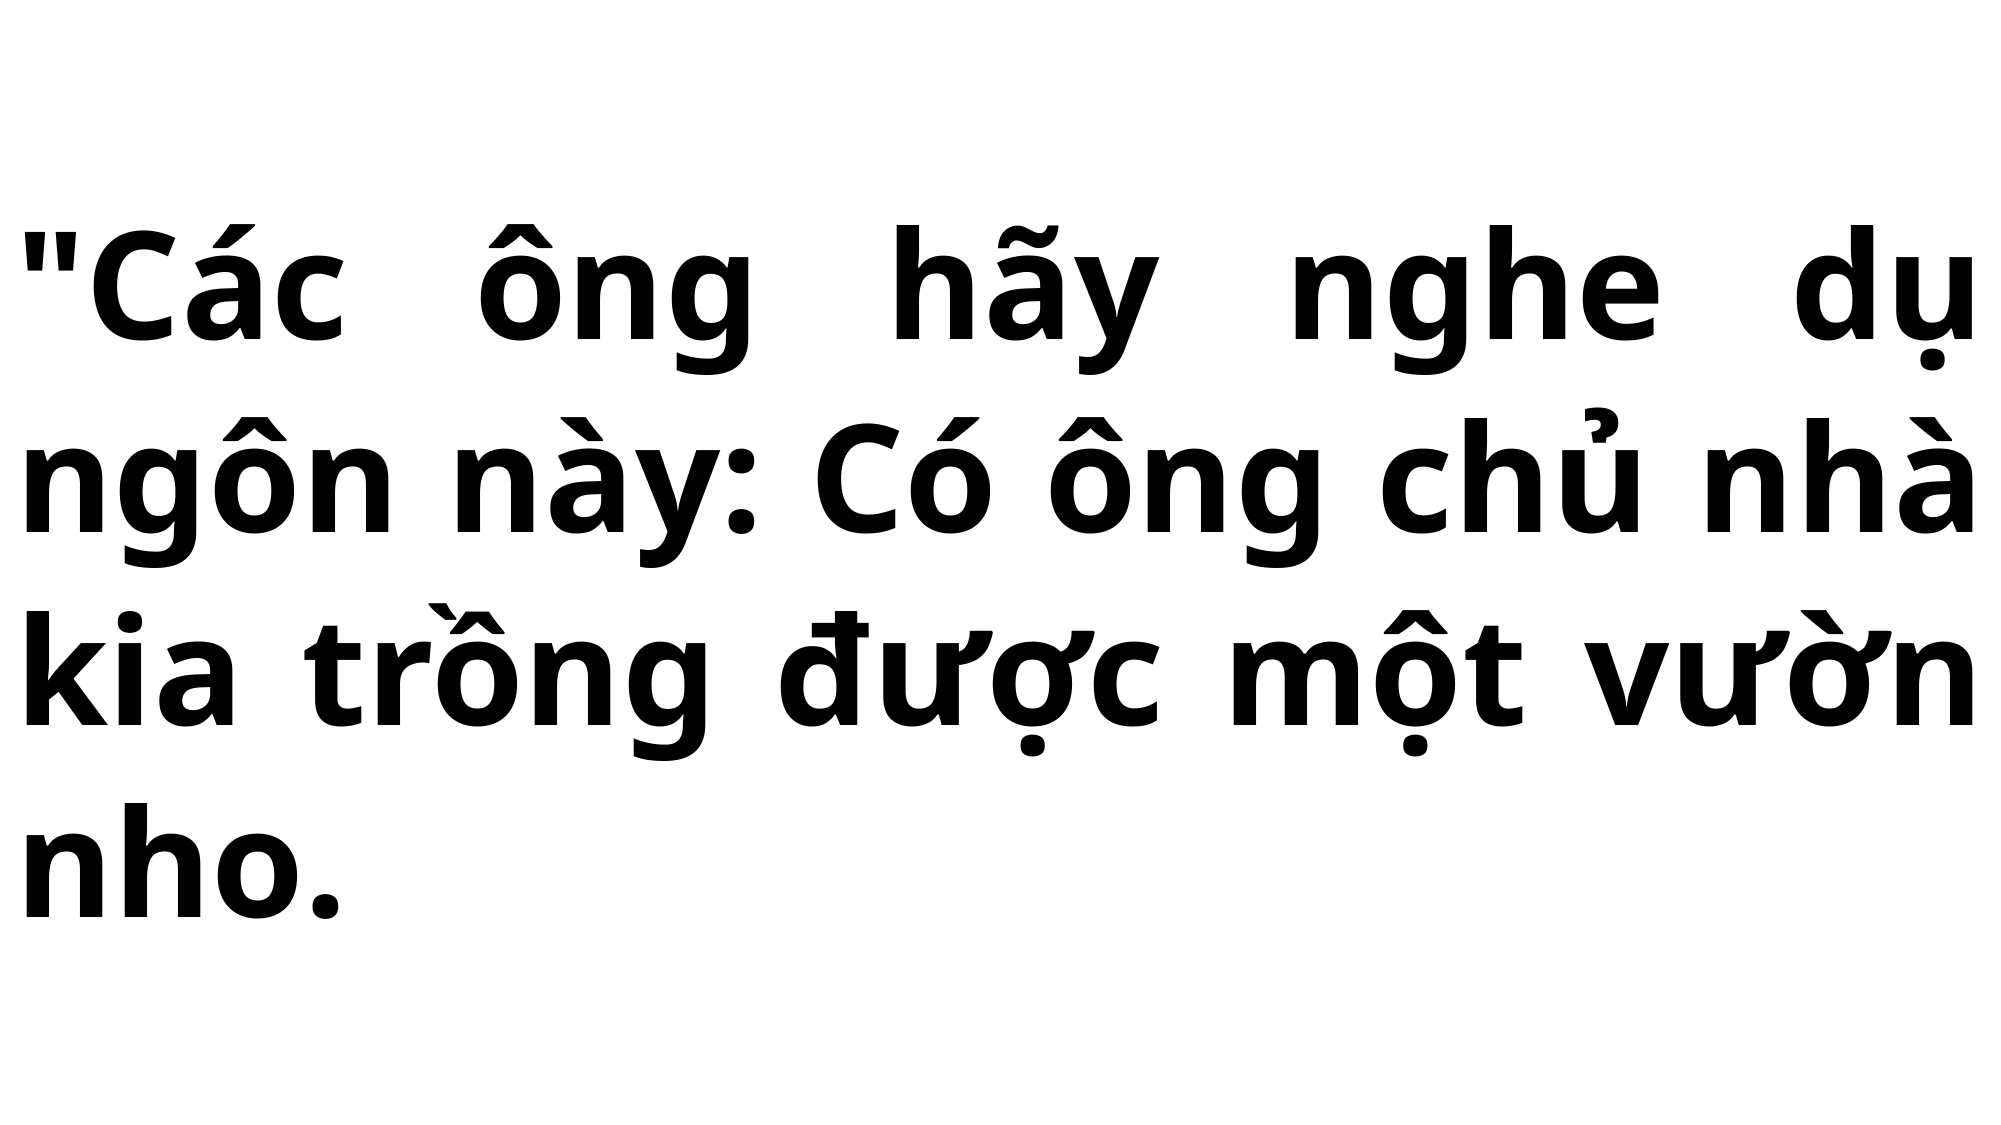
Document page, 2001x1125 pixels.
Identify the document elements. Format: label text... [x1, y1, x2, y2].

title "Các ông hãy nghe dụ ngôn này: Có ông chủ nhà kia trồng được một vườn nho. [0, 0, 2000, 1125]
